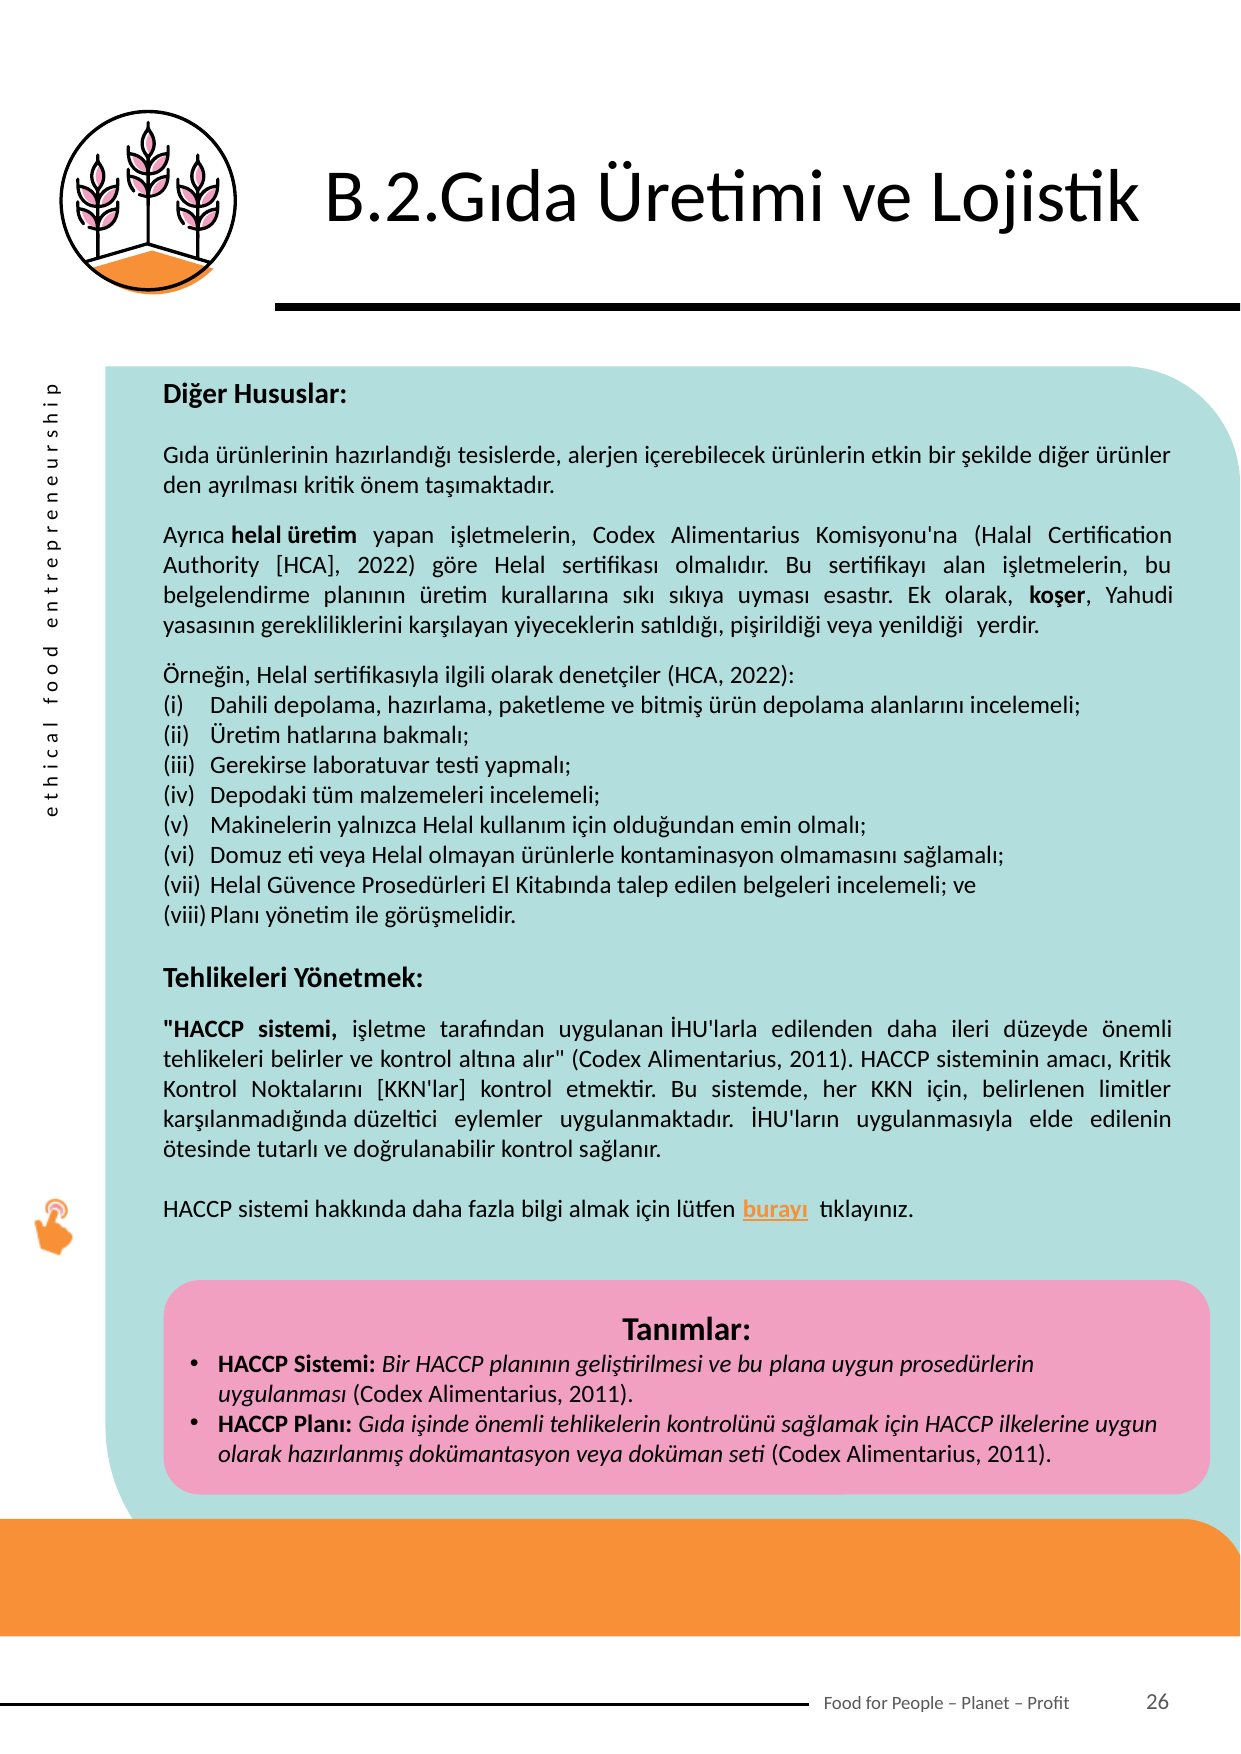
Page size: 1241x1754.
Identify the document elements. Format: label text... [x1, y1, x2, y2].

text_box Tanımlar: HACCP Sistemi: Bir HACCP planının geliştirilmesi ve bu plana uygun prosedürlerin uygulanması (Codex Alimentarius, 2011). HACCP Planı: Gıda işinde önemli tehlikelerin kontrolünü sağlamak için HACCP ilkelerine uygun olarak hazırlanmış dokümantasyon veya doküman seti (Codex Alimentarius, 2011). [163, 1280, 1211, 1495]
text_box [59, 109, 237, 295]
text_box 26 [1131, 1662, 1201, 1739]
list Diğer Hususlar: Gıda ürünlerinin hazırlandığı tesislerde, alerjen içerebilecek ürünlerin etkin bir şekilde diğer ürünlerden ayrılması kritik önem taşımaktadır. Ayrıca helal üretim yapan işletmelerin, Codex Alimentarius Komisyonu'na (Halal Certification Authority [HCA], 2022) göre Helal sertifikası olmalıdır. Bu sertifikayı alan işletmelerin, bu belgelendirme planının üretim kurallarına sıkı sıkıya uyması esastır. Ek olarak, koşer, Yahudi yasasının gerekliliklerini karşılayan yiyeceklerin satıldığı, pişirildiği veya yenildiği yerdir. Örneğin, Helal sertifikasıyla ilgili olarak denetçiler (HCA, 2022): Dahili depolama, hazırlama, paketleme ve bitmiş ürün depolama alanlarını incelemeli; Üretim hatlarına bakmalı; Gerekirse laboratuvar testi yapmalı; Depodaki tüm malzemeleri incelemeli; Makinelerin yalnızca Helal kullanım için olduğundan emin olmalı; Domuz eti veya Helal olmayan ürünlerle kontaminasyon olmamasını sağlamalı; Helal Güvence Prosedürleri El Kitabında talep edilen belgeleri incelemeli; ve Planı yönetim ile görüşmelidir. Tehlikeleri Yönetmek: "HACCP sistemi, işletme tarafından uygulanan İHU'larla edilenden daha ileri düzeyde önemli tehlikeleri belirler ve kontrol altına alır" (Codex Alimentarius, 2011). HACCP sisteminin amacı, Kritik Kontrol Noktalarını [KKN'lar] kontrol etmektir. Bu sistemde, her KKN için, belirlenen limitler karşılanmadığında düzeltici eylemler uygulanmaktadır. İHU'ların uygulanmasıyla elde edilenin ötesinde tutarlı ve doğrulanabilir kontrol sağlanır. HACCP sistemi hakkında daha fazla bilgi almak için lütfen burayı tıklayınız. [148, 366, 1189, 1486]
picture [14, 1184, 95, 1263]
list B.2.Gıda Üretimi ve Lojistik [237, 138, 1156, 294]
